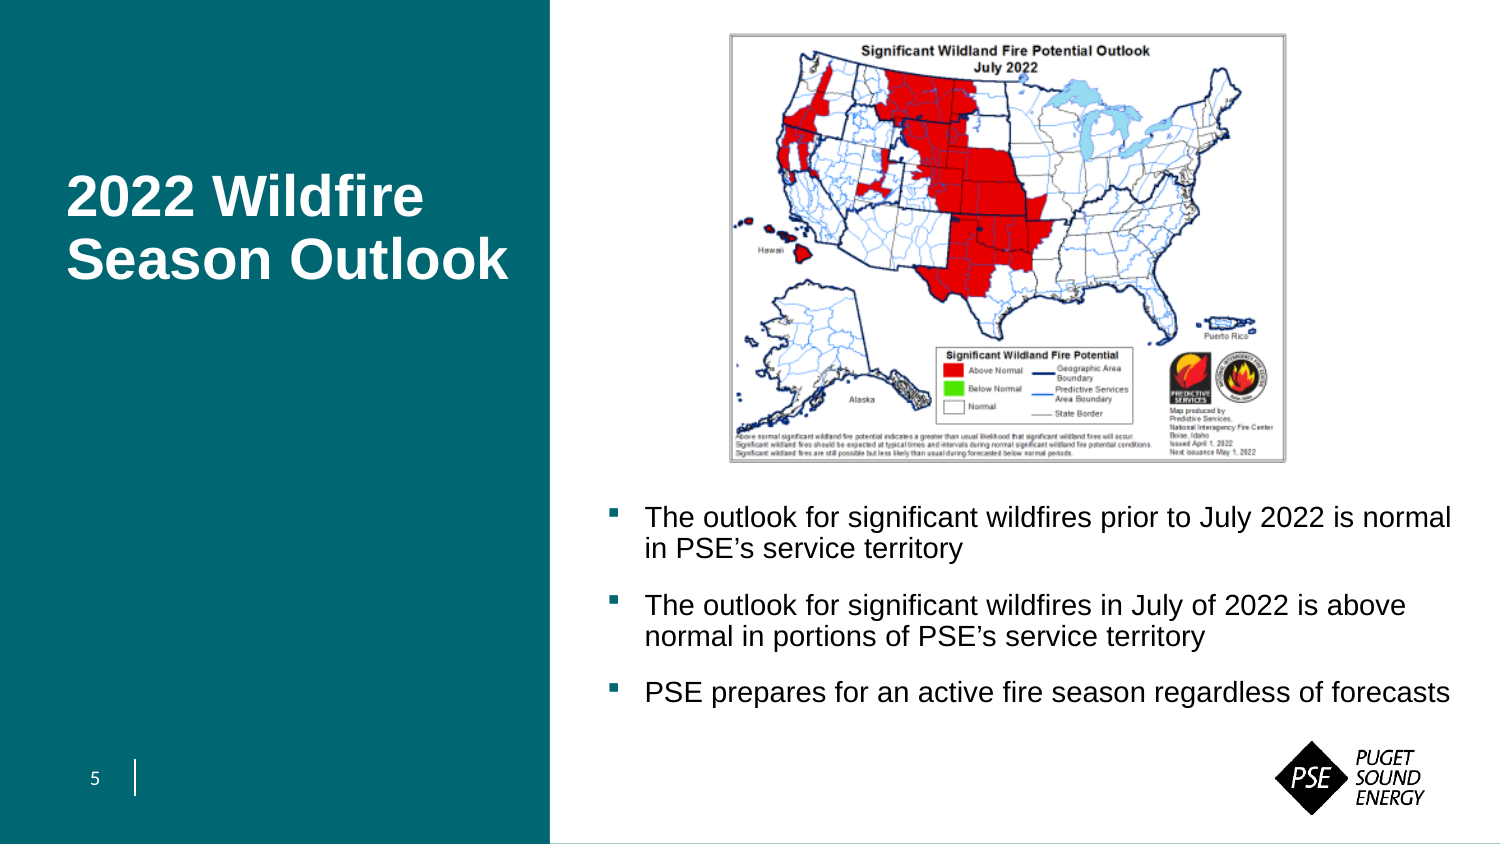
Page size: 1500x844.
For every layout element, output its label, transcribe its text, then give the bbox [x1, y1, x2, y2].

list 2022 Wildfire Season Outlook [51, 159, 547, 463]
text_box The outlook for significant wildfires prior to July 2022 is normal in PSE’s service territory The outlook for significant wildfires in July of 2022 is above normal in portions of PSE’s service territory PSE prepares for an active fire season regardless of forecasts [592, 494, 1469, 773]
picture [1275, 773, 1425, 815]
picture [729, 32, 1288, 463]
